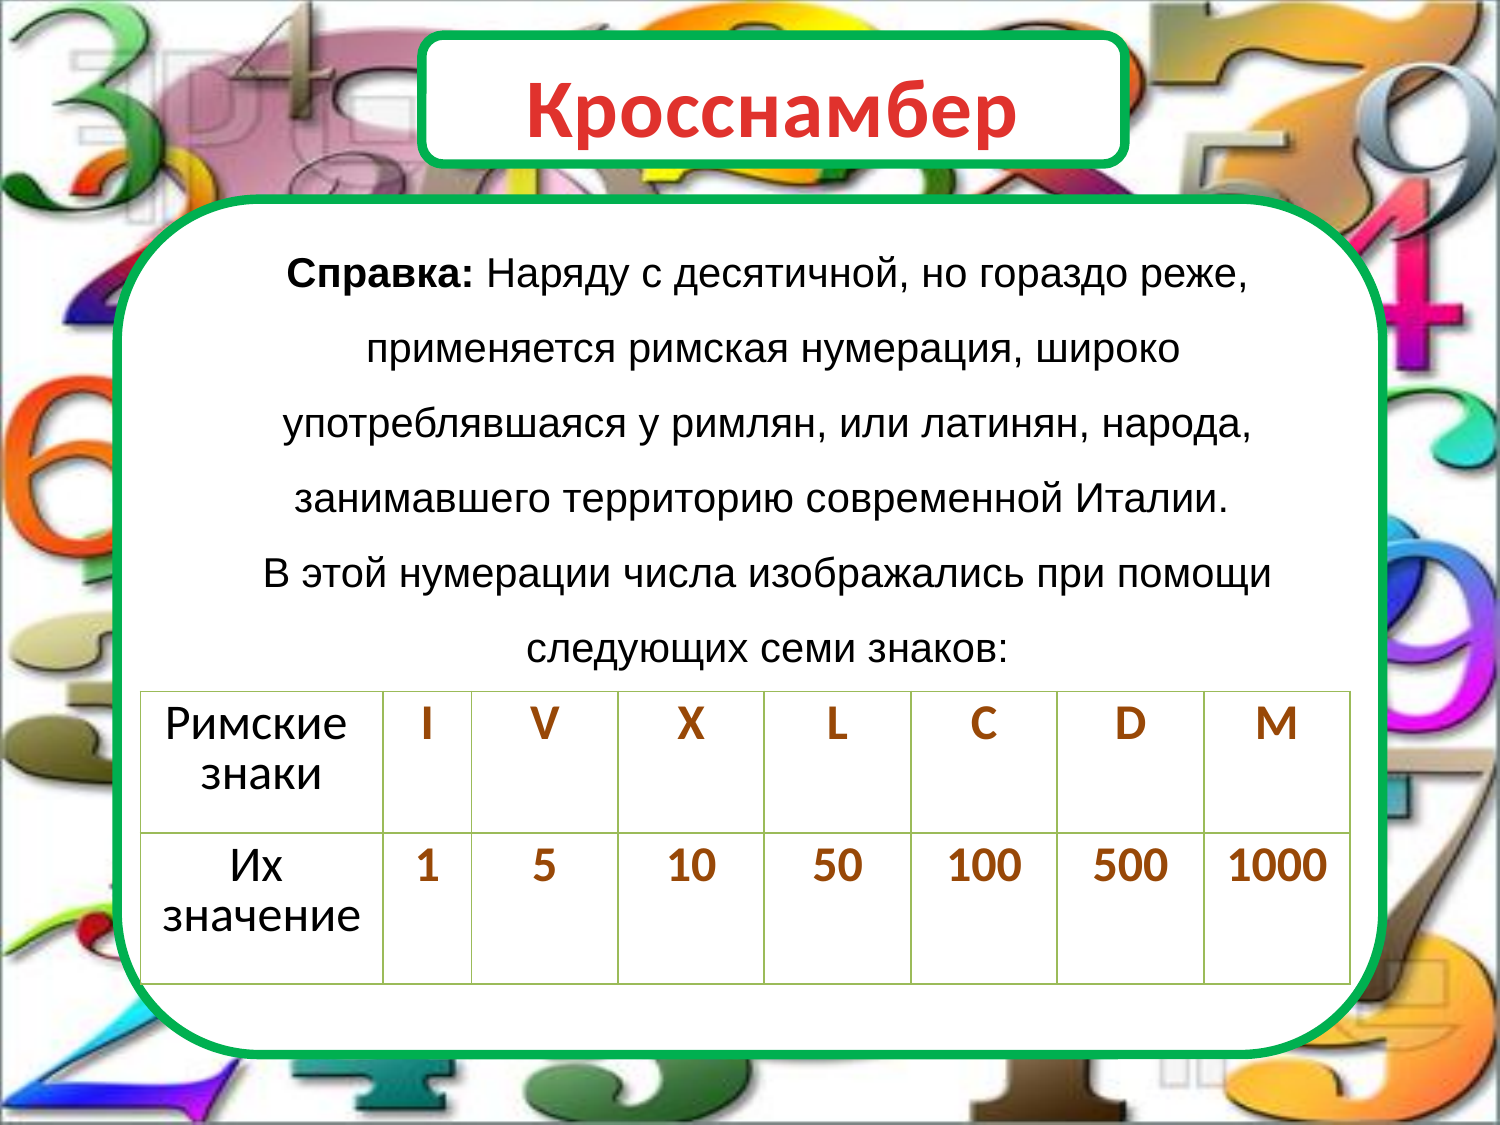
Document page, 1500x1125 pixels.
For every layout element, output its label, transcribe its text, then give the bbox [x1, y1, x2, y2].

text_box Справка: Наряду с десятичной, но гораздо реже, применяется римская нумерация, широко употреблявшаяся у римлян, или латинян, народа, занимавшего территорию современной Италии. В этой нумерации числа изображались при помощи следующих семи знаков: [164, 213, 1372, 724]
text_box [193, 197, 1307, 213]
table_cell 10 [619, 834, 763, 983]
table_header C [912, 724, 1056, 832]
table_header Римские знаки [141, 692, 382, 832]
table_cell 50 [765, 834, 910, 983]
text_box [421, 34, 1126, 165]
table_header D [1058, 724, 1203, 832]
table_header L [765, 724, 910, 832]
table_header X [619, 724, 763, 832]
table_cell Их значение [141, 834, 382, 983]
table_cell 1 [384, 834, 471, 983]
table_header V [472, 724, 617, 832]
table_cell 500 [1058, 834, 1203, 983]
table_header I [384, 724, 471, 832]
table_cell 100 [912, 834, 1056, 983]
table_cell 1000 [1205, 834, 1349, 983]
table_cell 5 [472, 834, 617, 983]
text_box [115, 233, 1385, 1057]
picture [0, 0, 1500, 1125]
table_header M [1205, 724, 1349, 832]
